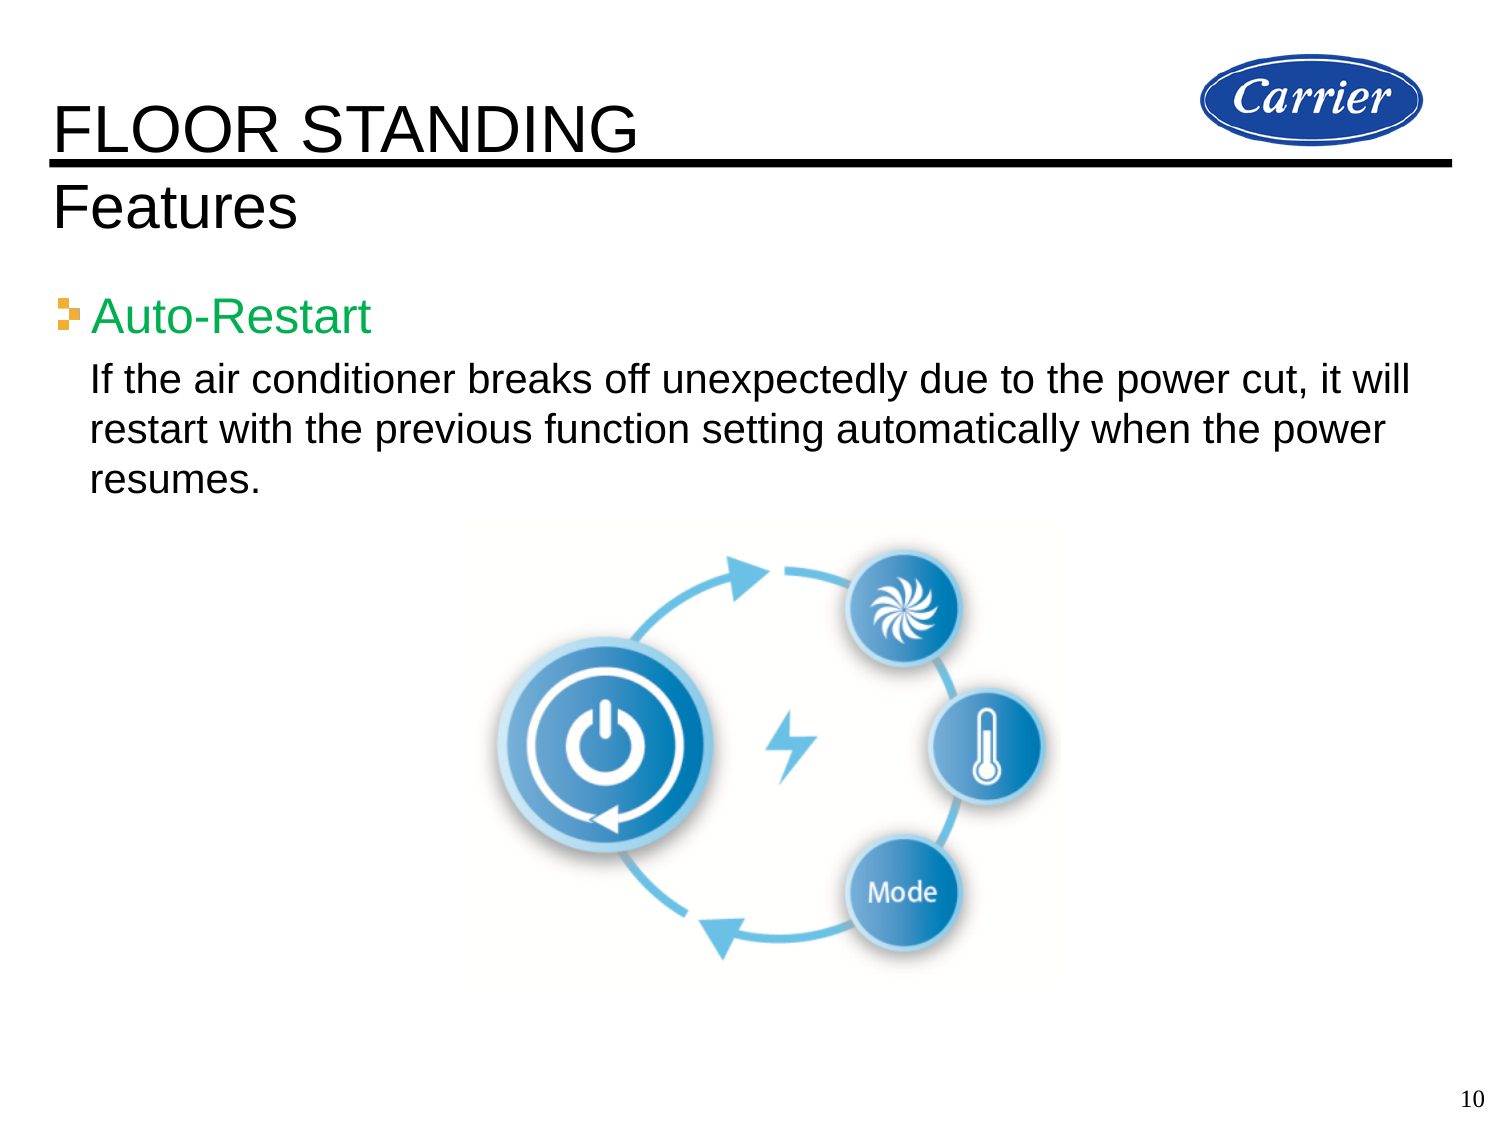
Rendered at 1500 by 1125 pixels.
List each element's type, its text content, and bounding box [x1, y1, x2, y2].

title FLOOR STANDING Features [37, 113, 1450, 214]
slide_number 9 [1187, 1074, 1500, 1125]
text_box Auto-Restart [76, 275, 387, 344]
picture [465, 518, 1061, 988]
text_box If the air conditioner breaks off unexpectedly due to the power cut, it will restart with the previous function setting automatically when the power resumes. [74, 344, 1452, 509]
picture [1191, 45, 1431, 113]
picture [56, 297, 80, 330]
